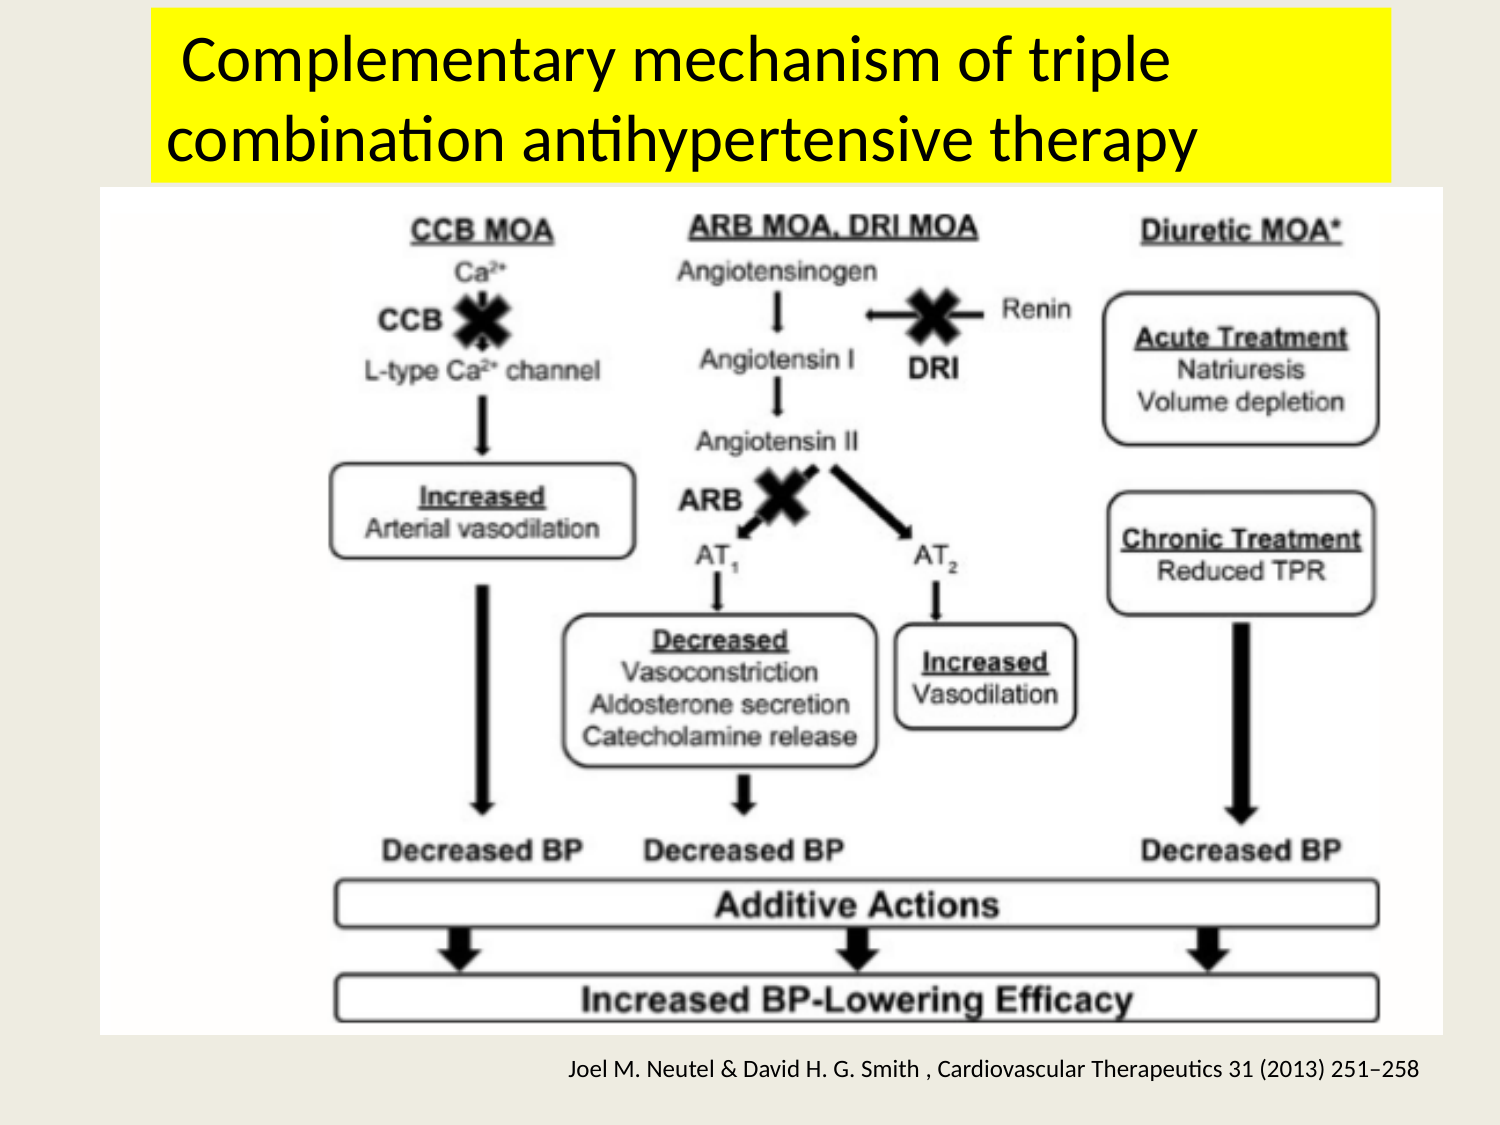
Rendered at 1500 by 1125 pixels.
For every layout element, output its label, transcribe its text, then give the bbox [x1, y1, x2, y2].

picture [100, 187, 1443, 1036]
text_box Complementary mechanism of triple combination antihypertensive therapy [151, 7, 1392, 183]
text_box Joel M. Neutel & David H. G. Smith , Cardiovascular Therapeutics 31 (2013) 251–258 [123, 1045, 1443, 1091]
